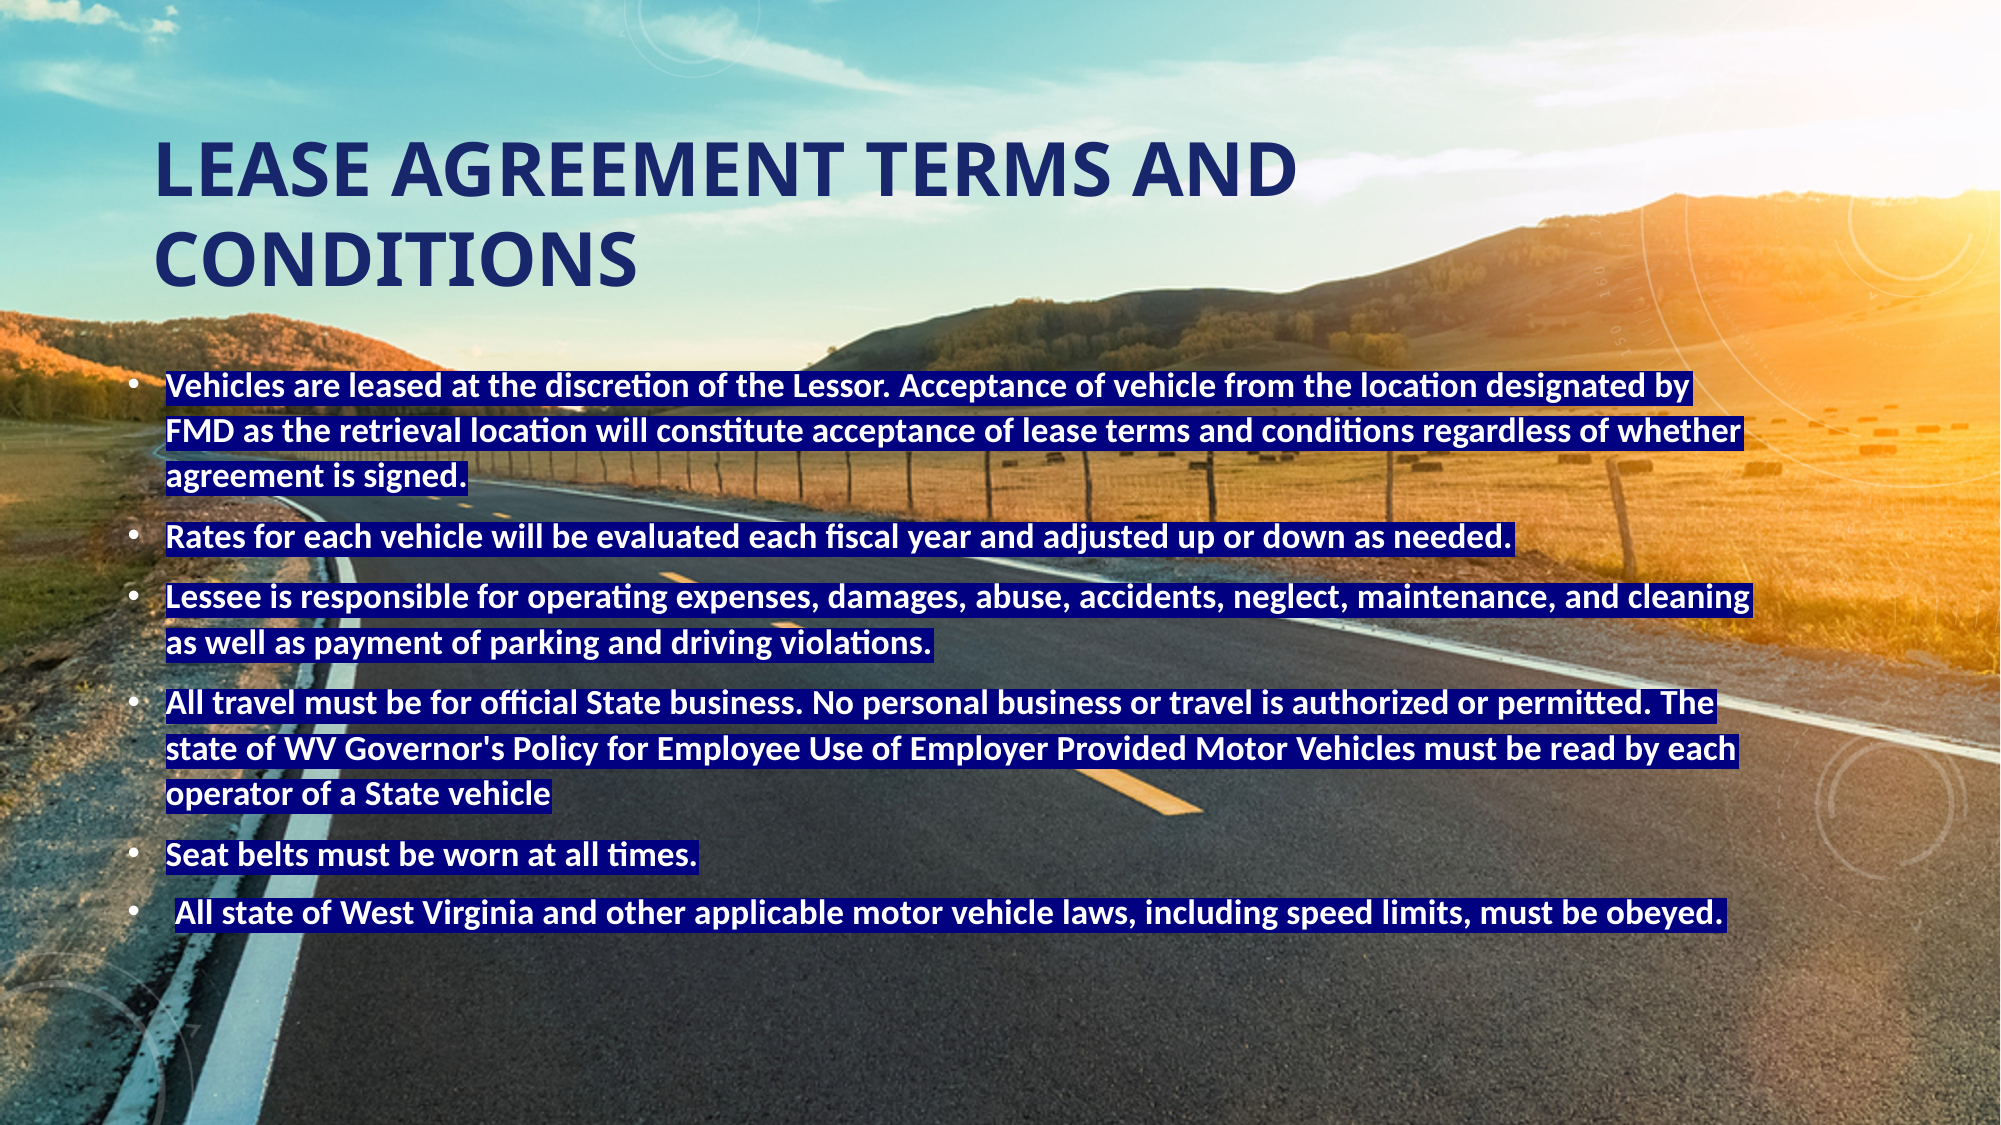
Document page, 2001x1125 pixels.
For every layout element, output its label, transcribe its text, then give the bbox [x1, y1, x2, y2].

picture [0, 0, 2001, 1125]
list Vehicles are leased at the discretion of the Lessor. Acceptance of vehicle from the location designated by FMD as the retrieval location will constitute acceptance of lease terms and conditions regardless of whether agreement is signed. Rates for each vehicle will be evaluated each fiscal year and adjusted up or down as needed. Lessee is responsible for operating expenses, damages, abuse, accidents, neglect, maintenance, and cleaning as well as payment of parking and driving violations. All travel must be for official State business. No personal business or travel is authorized or permitted. The state of WV Governor's Policy for Employee Use of Employer Provided Motor Vehicles must be read by each operator of a State vehicle Seat belts must be worn at all times. All state of West Virginia and other applicable motor vehicle laws, including speed limits, must be obeyed. [112, 351, 1775, 950]
title LEASE AGREEMENT TERMS AND CONDITIONS [137, 104, 1551, 317]
